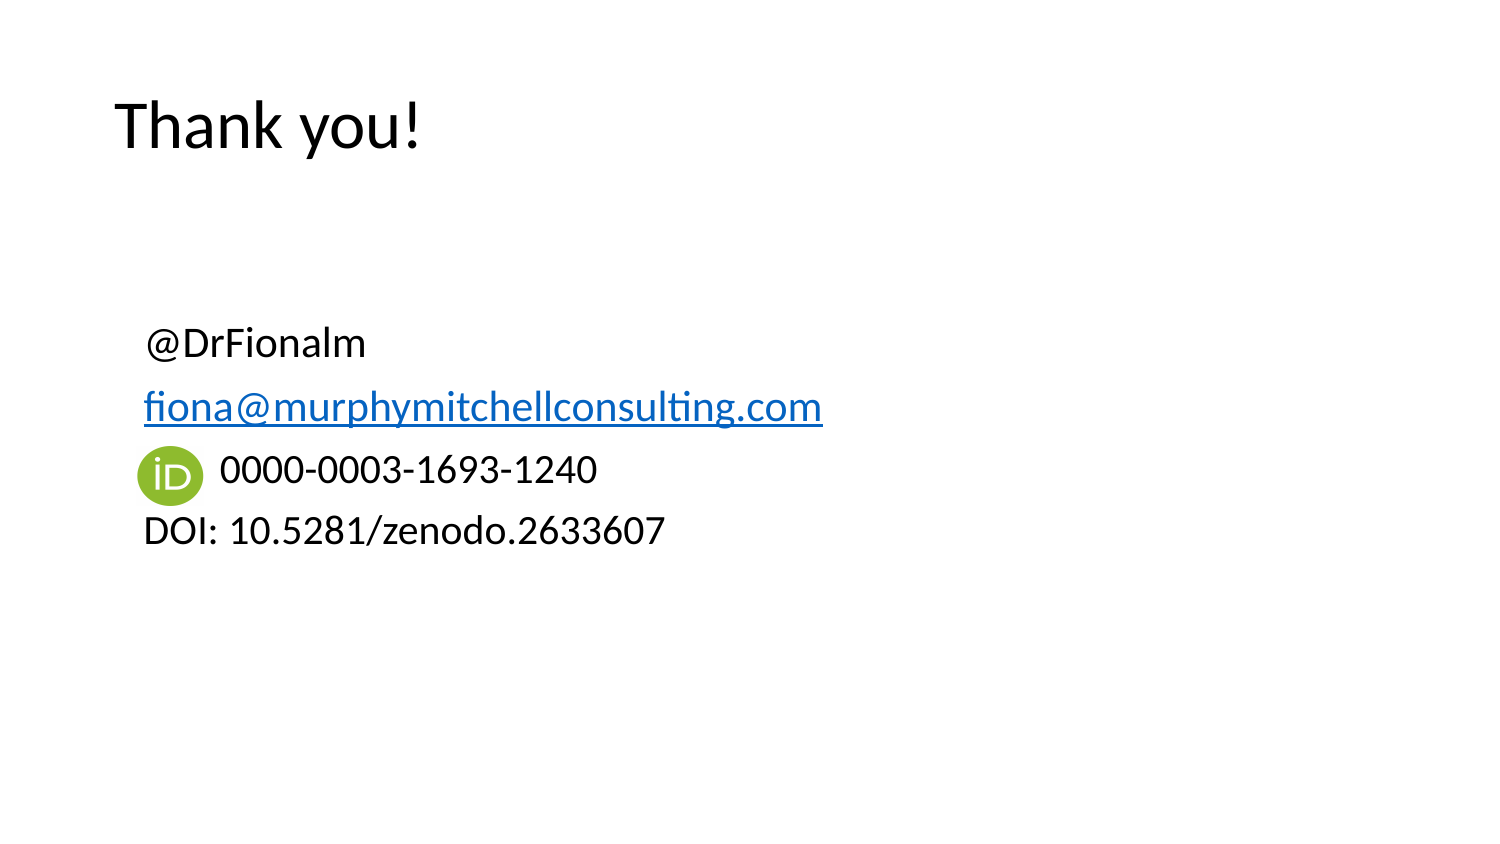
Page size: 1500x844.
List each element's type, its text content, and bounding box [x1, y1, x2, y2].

list @DrFionalm fiona@murphymitchellconsulting.com 0000-0003-1693-1240 DOI: 10.5281/zenodo.2633607 [103, 308, 1166, 762]
title Thank you! [103, 44, 1398, 208]
picture [136, 446, 205, 506]
